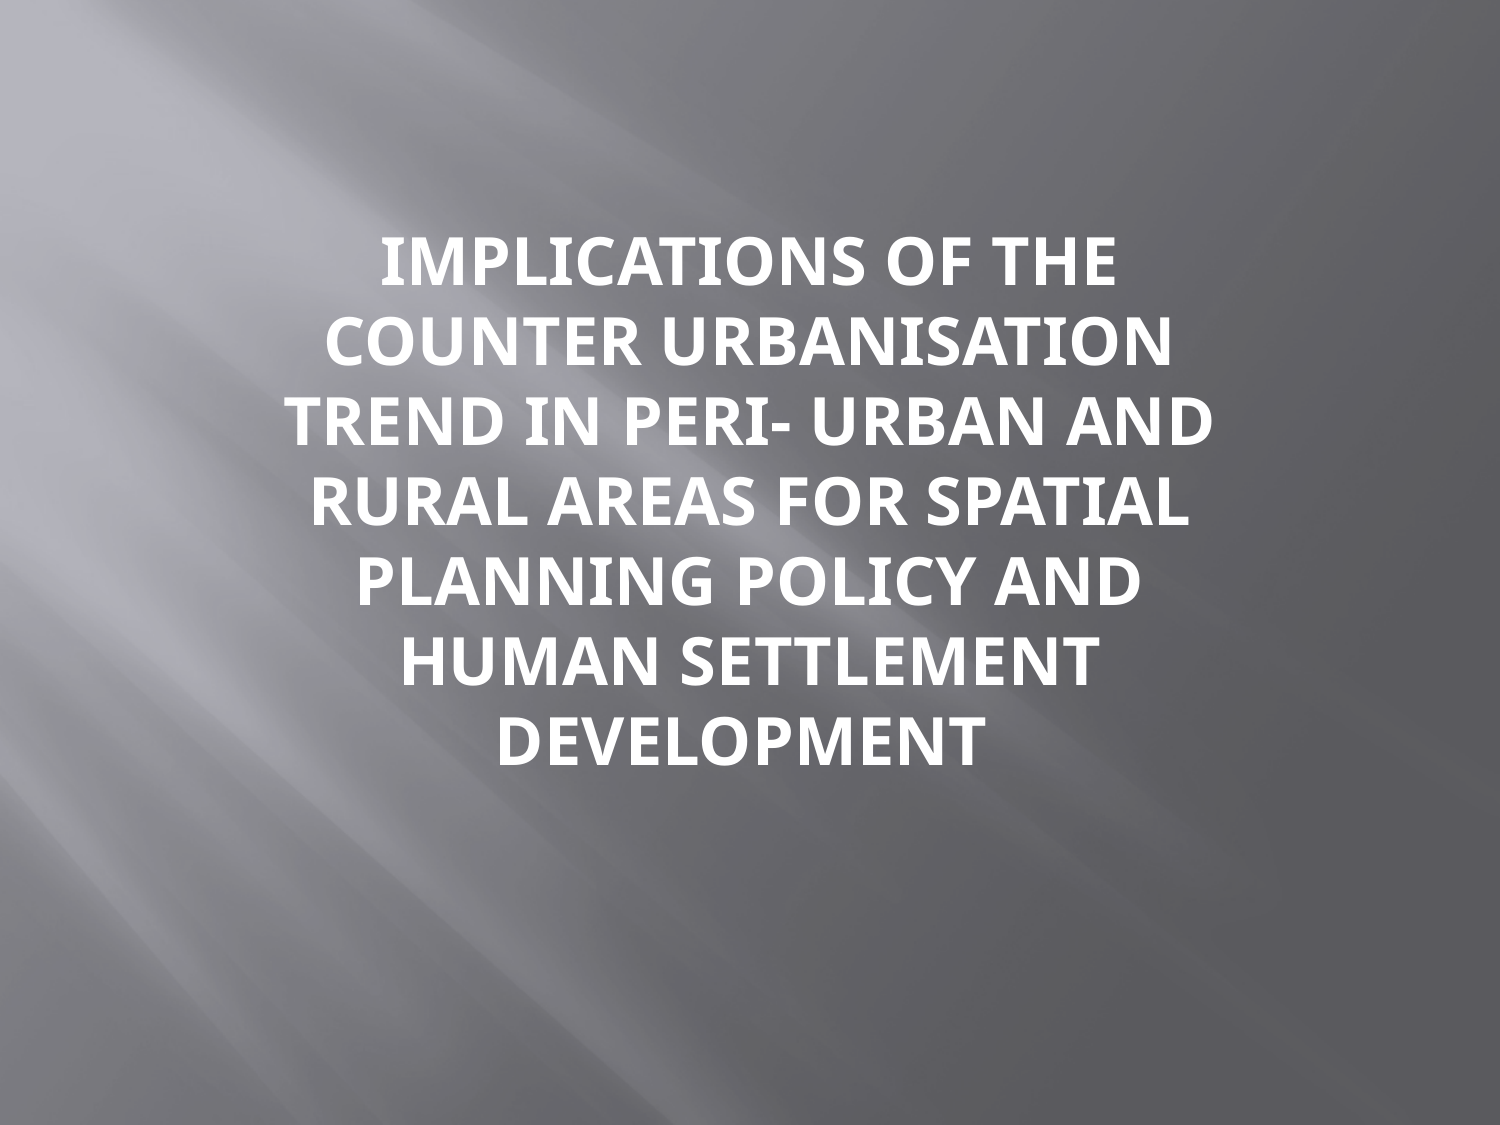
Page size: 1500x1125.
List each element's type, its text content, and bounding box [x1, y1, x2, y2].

subtitle IMPLICATIONS OF THE COUNTER URBANISATION TREND IN PERI- URBAN AND RURAL AREAS FOR SPATIAL PLANNING POLICY AND HUMAN SETTLEMENT DEVELOPMENT [225, 210, 1275, 925]
